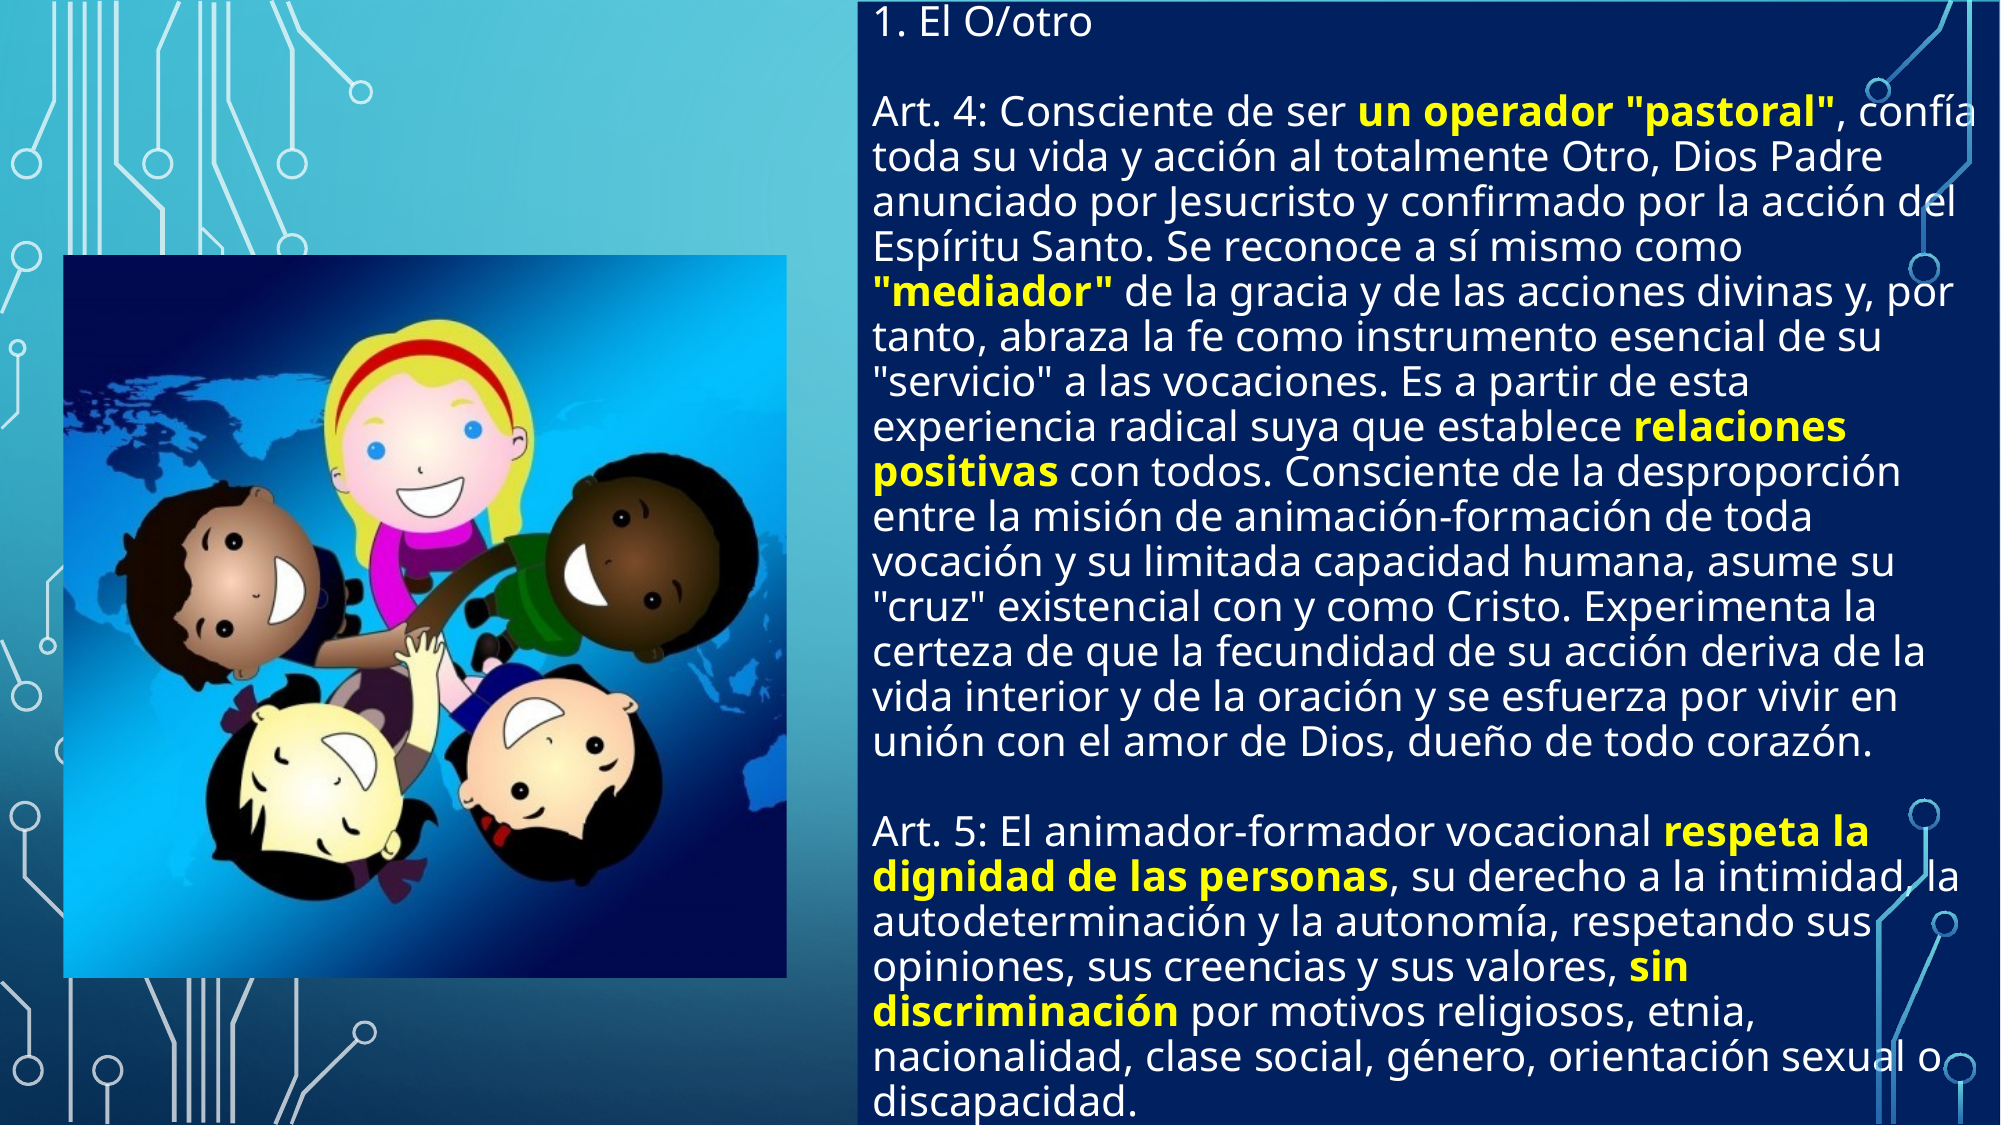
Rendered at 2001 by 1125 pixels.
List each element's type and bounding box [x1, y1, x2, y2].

text_box [1863, 0, 1976, 1124]
text_box [0, 0, 379, 1125]
picture [63, 255, 787, 978]
text_box [379, 0, 2000, 1125]
